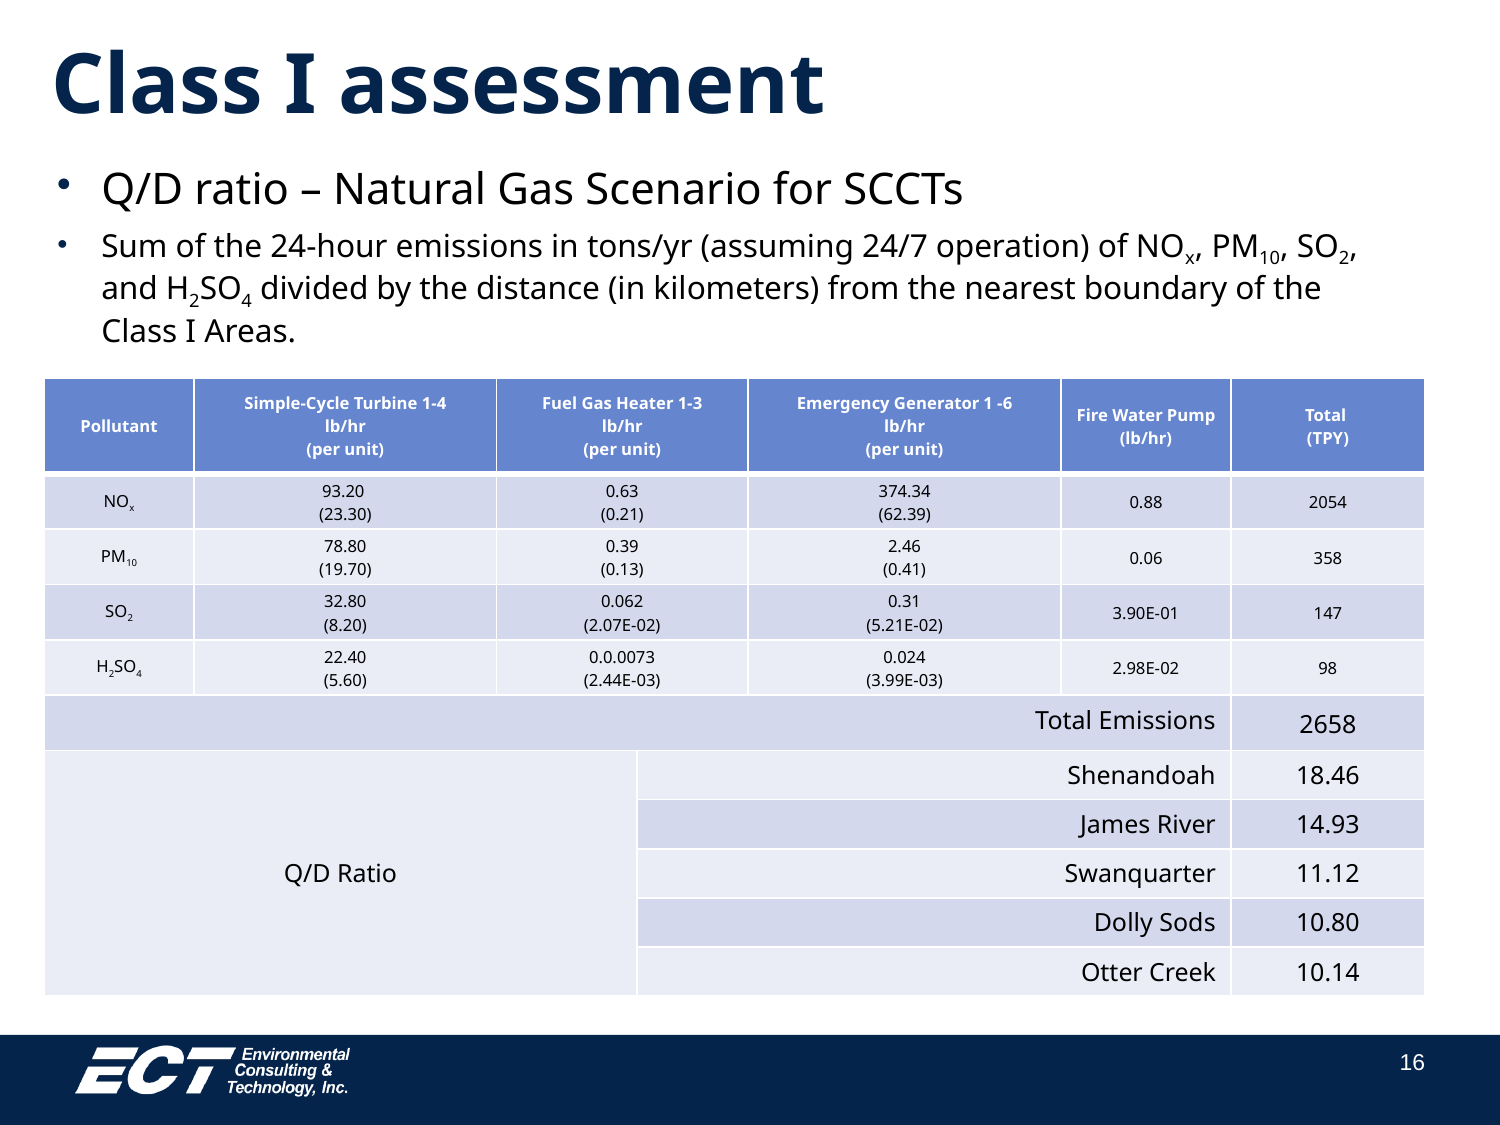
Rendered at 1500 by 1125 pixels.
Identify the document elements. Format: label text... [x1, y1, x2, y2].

table_header Emergency Generator 1 -6 lb/hr (per unit) [749, 379, 1060, 471]
table_cell 11.12 [1232, 850, 1424, 897]
table_cell 2054 [1232, 477, 1424, 528]
table_cell 18.46 [1232, 751, 1424, 799]
table_cell James River [638, 800, 1230, 848]
table_cell 14.93 [1232, 800, 1424, 848]
list Q/D ratio – Natural Gas Scenario for SCCTs Sum of the 24-hour emissions in tons/yr (assuming 24/7 operation) of NOx, PM10, SO2, and H2SO4 divided by the distance (in kilometers) from the nearest boundary of the Class I Areas. [43, 154, 1394, 358]
table_cell 374.34 (62.39) [749, 477, 1060, 528]
table_header Fire Water Pump (lb/hr) [1062, 379, 1230, 471]
table_cell 0.88 [1062, 477, 1230, 528]
table_cell 93.20 (23.30) [195, 477, 496, 528]
table_cell 0.39 (0.13) [497, 530, 747, 584]
table_cell 0.06 [1062, 530, 1230, 584]
table_cell 0.024 (3.99E-03) [749, 641, 1060, 694]
table_cell 0.31 (5.21E-02) [749, 585, 1060, 639]
table_cell 10.80 [1232, 899, 1424, 946]
table_cell 147 [1232, 585, 1424, 639]
table_header Total (TPY) [1232, 379, 1424, 471]
table_cell SO2 [45, 585, 193, 639]
table_cell 22.40 (5.60) [195, 641, 496, 694]
table_cell Shenandoah [638, 751, 1230, 799]
table_cell 0.062 (2.07E-02) [497, 585, 747, 639]
table_cell 98 [1232, 641, 1424, 694]
table_cell 10.14 [1232, 948, 1424, 995]
table_cell 2.46 (0.41) [749, 530, 1060, 584]
table_cell 2658 [1232, 696, 1424, 750]
table_header Simple-Cycle Turbine 1-4 lb/hr (per unit) [195, 379, 496, 471]
table_cell 0.0.0073 (2.44E-03) [497, 641, 747, 694]
table_cell PM10 [45, 530, 193, 584]
slide_number 16 [1328, 1037, 1425, 1075]
table_header Pollutant [45, 379, 193, 471]
table_cell H2SO4 [45, 641, 193, 694]
table_cell Q/D Ratio [45, 751, 636, 995]
table_cell 3.90E-01 [1062, 585, 1230, 639]
table_cell Swanquarter [638, 850, 1230, 897]
table_cell 358 [1232, 530, 1424, 584]
table_cell 0.63 (0.21) [497, 477, 747, 528]
table_cell Dolly Sods [638, 899, 1230, 946]
table_cell NOx [45, 477, 193, 528]
table_header Fuel Gas Heater 1-3 lb/hr (per unit) [497, 379, 747, 471]
table_cell 32.80 (8.20) [195, 585, 496, 639]
table_cell Total Emissions [45, 696, 1230, 750]
table_cell 78.80 (19.70) [195, 530, 496, 584]
title Class I assessment [43, 19, 1394, 130]
table_cell Otter Creek [638, 948, 1230, 995]
picture [75, 1045, 350, 1099]
table_cell 2.98E-02 [1062, 641, 1230, 694]
